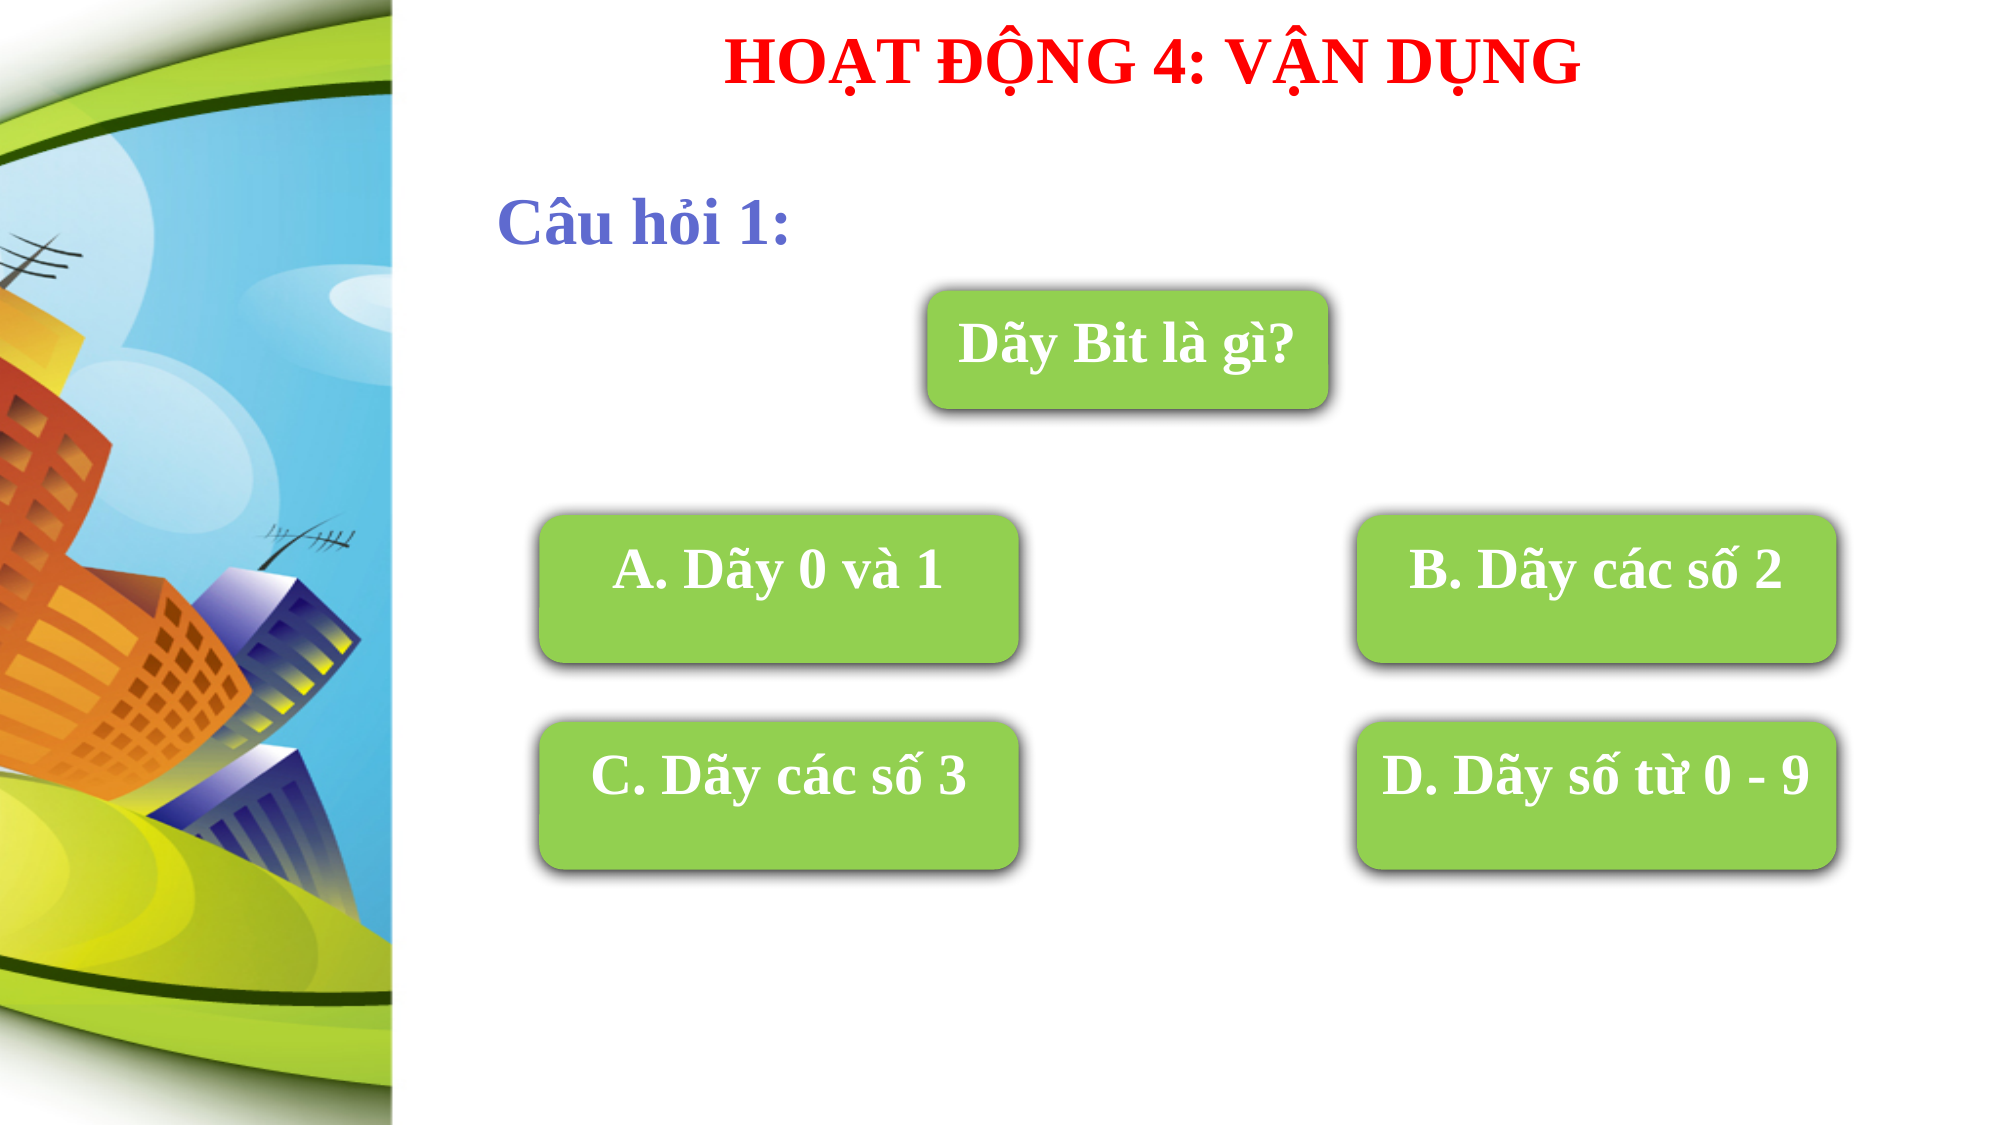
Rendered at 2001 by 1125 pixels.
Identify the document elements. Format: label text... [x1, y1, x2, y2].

text_box Câu hỏi 1: [481, 170, 826, 265]
text_box HOẠT ĐỘNG 4: VẬN DỤNG [697, 9, 1611, 104]
text_box A. Dãy 0 và 1 [539, 515, 1019, 663]
text_box D. Dãy số từ 0 - 9 [1357, 721, 1837, 870]
text_box Dãy Bit là gì? [927, 290, 1329, 409]
text_box B. Dãy các số 2 [1357, 515, 1837, 663]
picture [0, 0, 2001, 1125]
text_box C. Dãy các số 3 [539, 721, 1019, 870]
